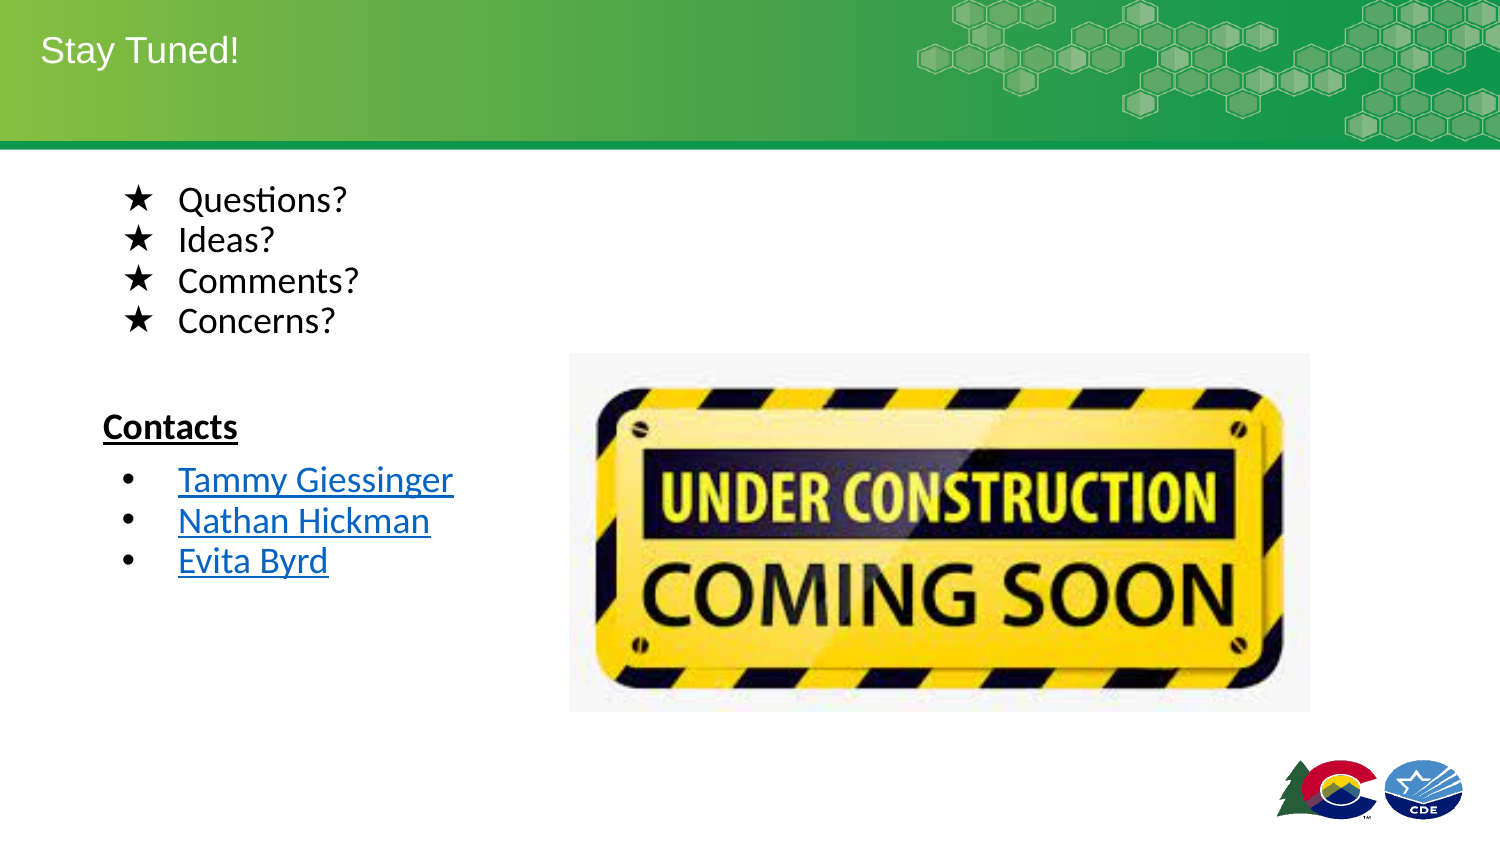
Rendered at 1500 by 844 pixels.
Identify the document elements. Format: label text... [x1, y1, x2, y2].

picture [1275, 759, 1463, 820]
picture [0, 0, 1500, 150]
title Stay Tuned! [40, 31, 1038, 125]
list Questions? Ideas? Comments? Concerns? Contacts Tammy Giessinger Nathan Hickman Evita Byrd [103, 180, 1397, 751]
picture [569, 353, 1311, 712]
